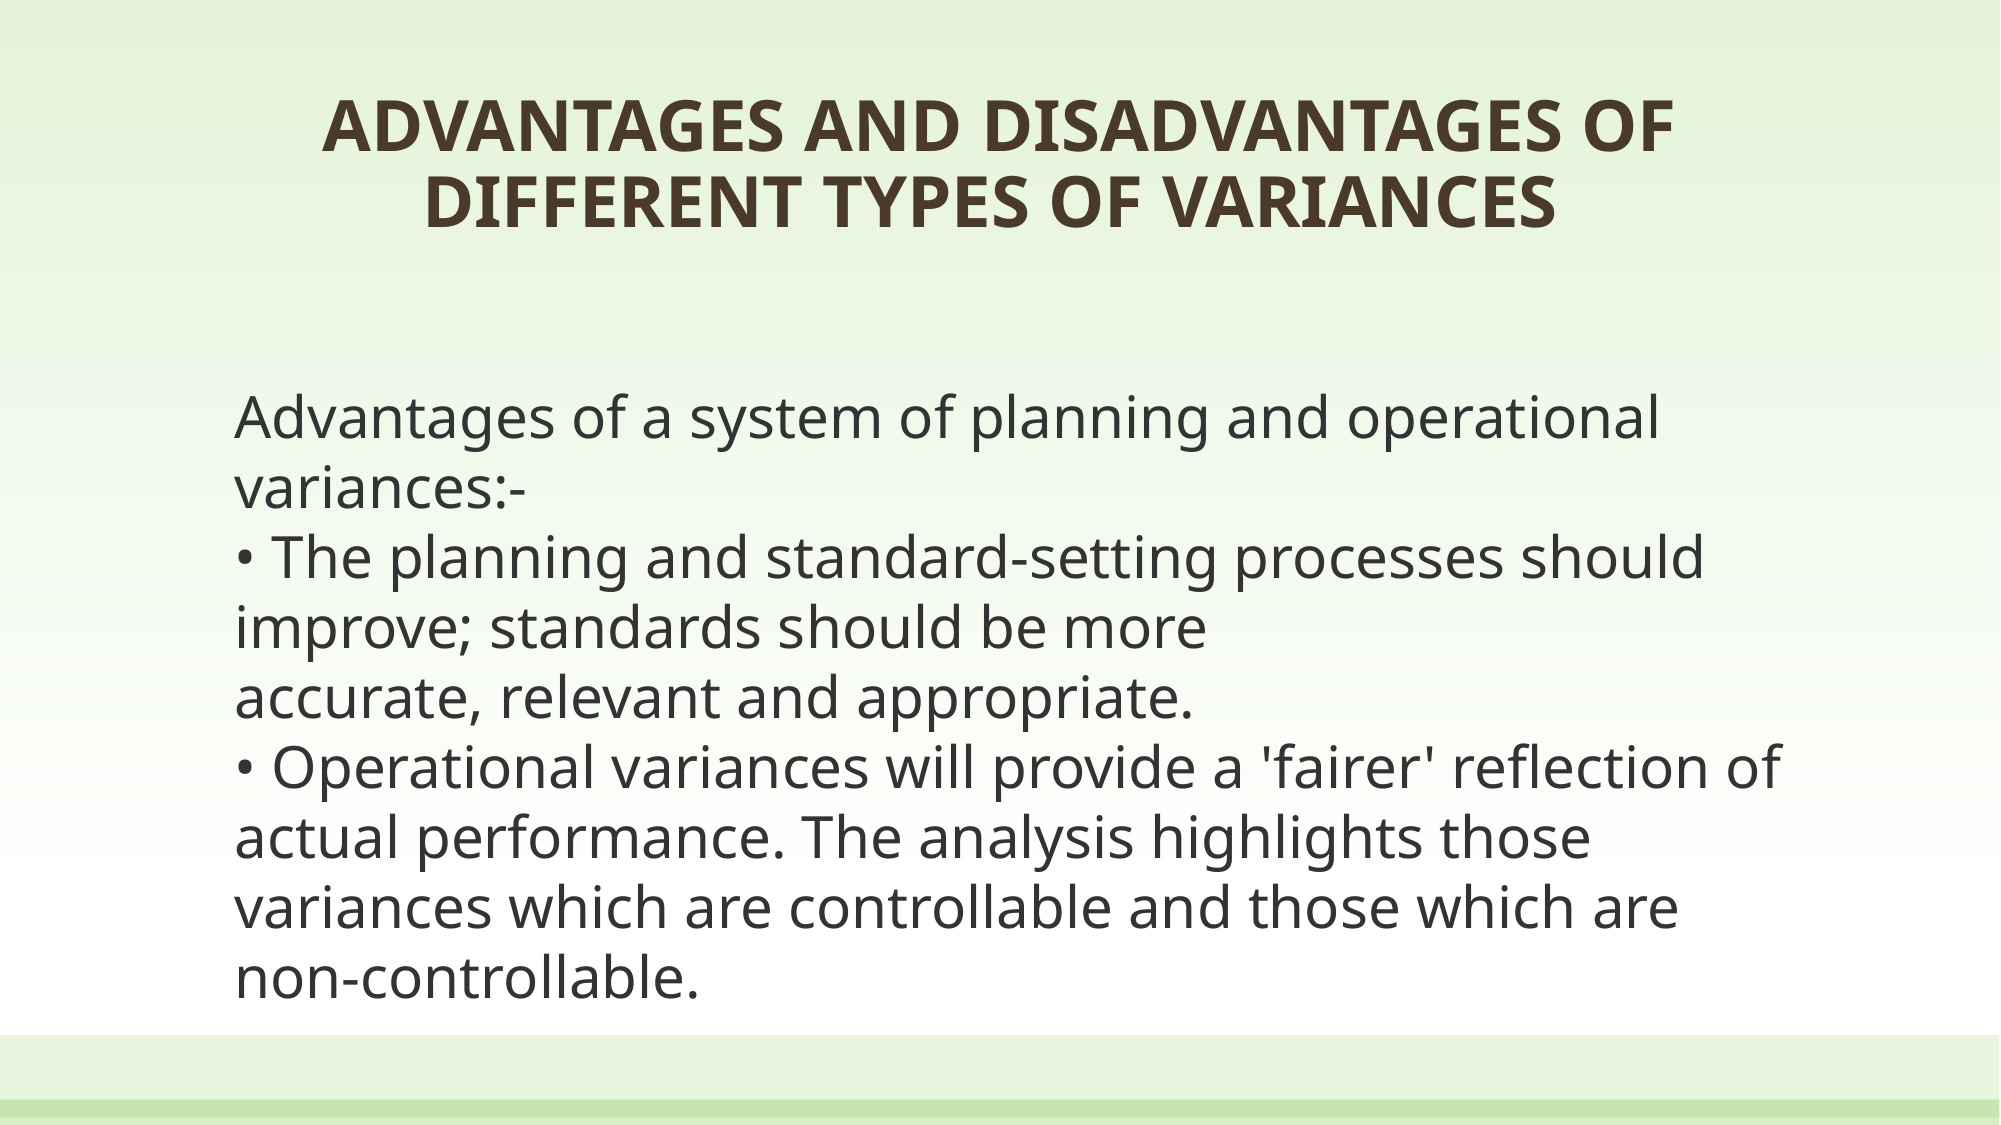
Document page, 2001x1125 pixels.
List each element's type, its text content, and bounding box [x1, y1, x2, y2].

text_box Advantages of a system of planning and operational variances:- • The planning and standard-setting processes should improve; standards should be more accurate, relevant and appropriate. • Operational variances will provide a 'fairer' reflection of actual performance. The analysis highlights those variances which are controllable and those which are non-controllable. [219, 373, 1803, 1018]
title ADVANTAGES AND DISADVANTAGES OF DIFFERENT TYPES OF VARIANCES [219, 71, 1780, 251]
